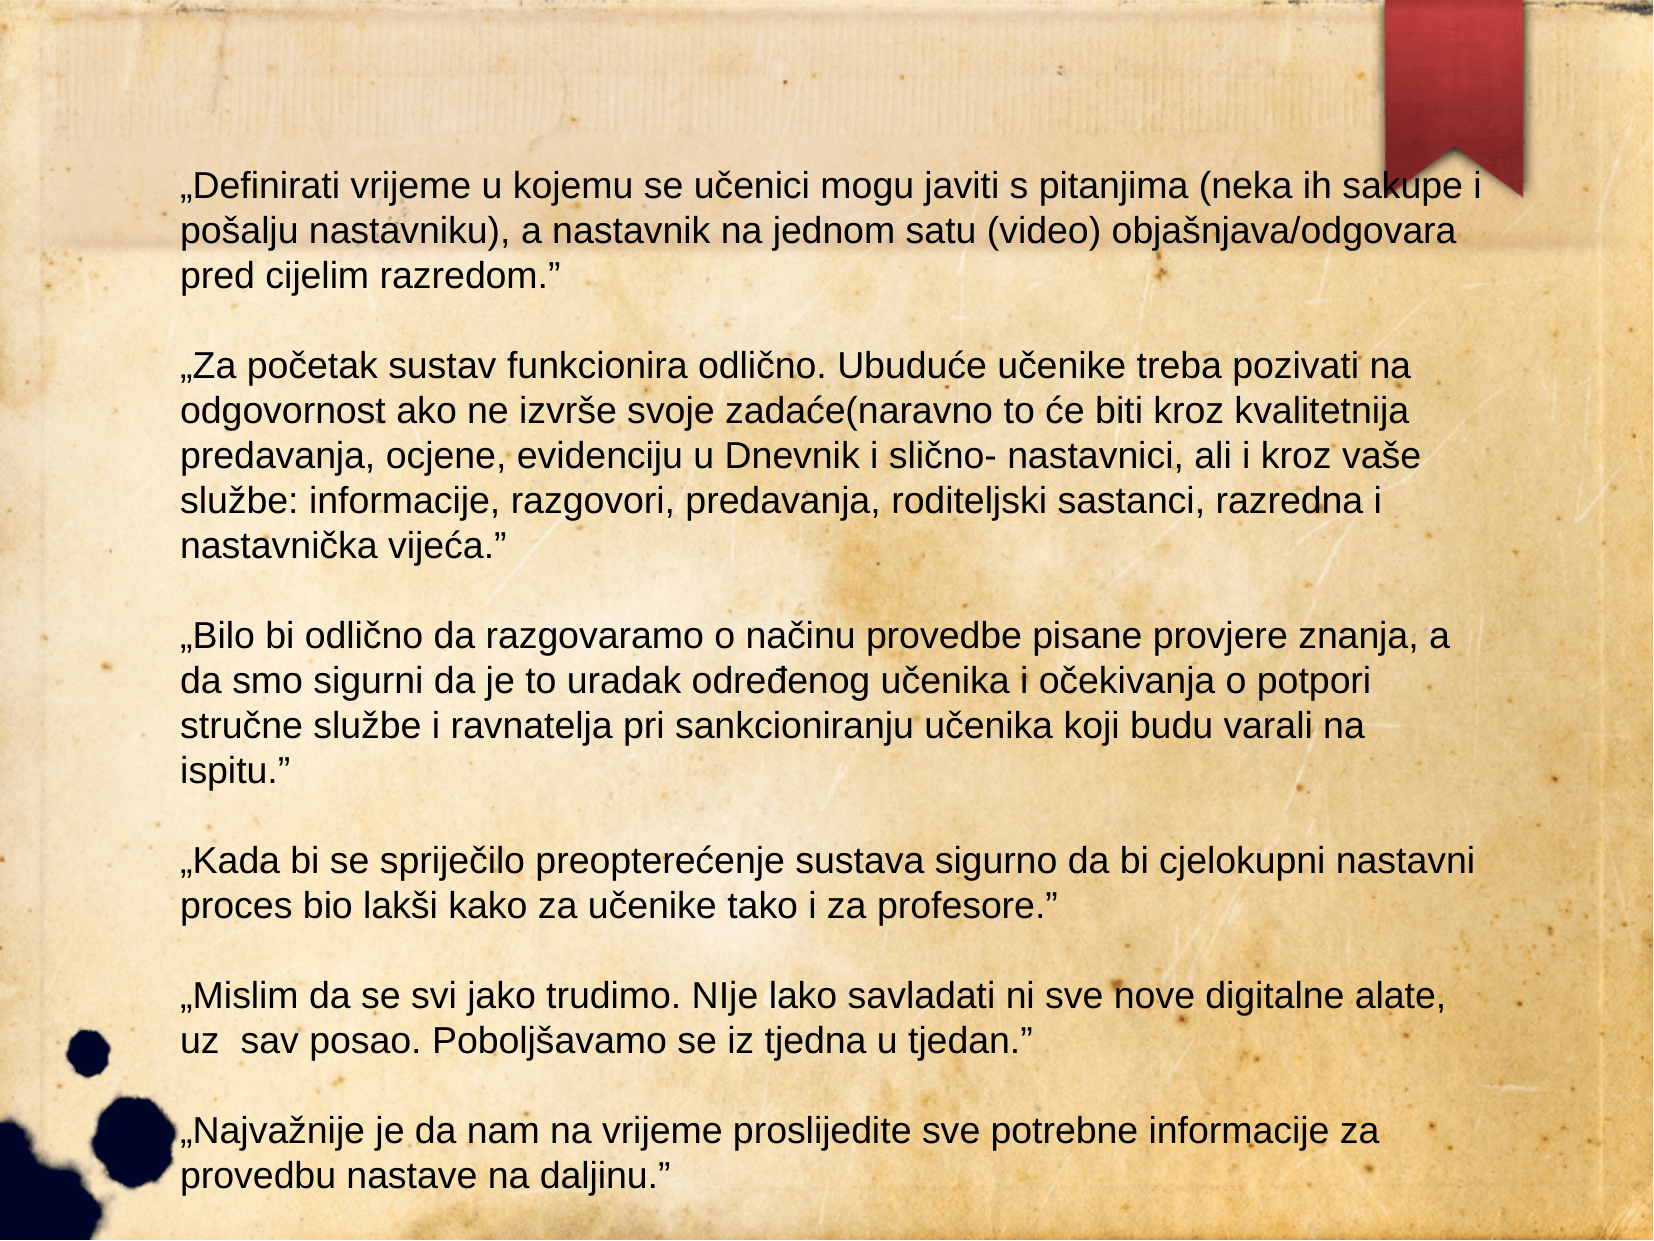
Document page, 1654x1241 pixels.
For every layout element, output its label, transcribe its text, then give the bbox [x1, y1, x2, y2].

picture [0, 0, 1654, 1240]
text_box „Definirati vrijeme u kojemu se učenici mogu javiti s pitanjima (neka ih sakupe i pošalju nastavniku), a nastavnik na jednom satu (video) objašnjava/odgovara pred cijelim razredom.” „Za početak sustav funkcionira odlično. Ubuduće učenike treba pozivati na odgovornost ako ne izvrše svoje zadaće(naravno to će biti kroz kvalitetnija predavanja, ocjene, evidenciju u Dnevnik i slično- nastavnici, ali i kroz vaše službe: informacije, razgovori, predavanja, roditeljski sastanci, razredna i nastavnička vijeća.” „Bilo bi odlično da razgovaramo o načinu provedbe pisane provjere znanja, a da smo sigurni da je to uradak određenog učenika i očekivanja o potpori stručne službe i ravnatelja pri sankcioniranju učenika koji budu varali na ispitu.” „Kada bi se spriječilo preopterećenje sustava sigurno da bi cjelokupni nastavni proces bio lakši kako za učenike tako i za profesore.” „Mislim da se svi jako trudimo. NIje lako savladati ni sve nove digitalne alate, uz sav posao. Poboljšavamo se iz tjedna u tjedan.” „Najvažnije je da nam na vrijeme proslijedite sve potrebne informacije za provedbu nastave na daljinu.” [165, 153, 1500, 1241]
